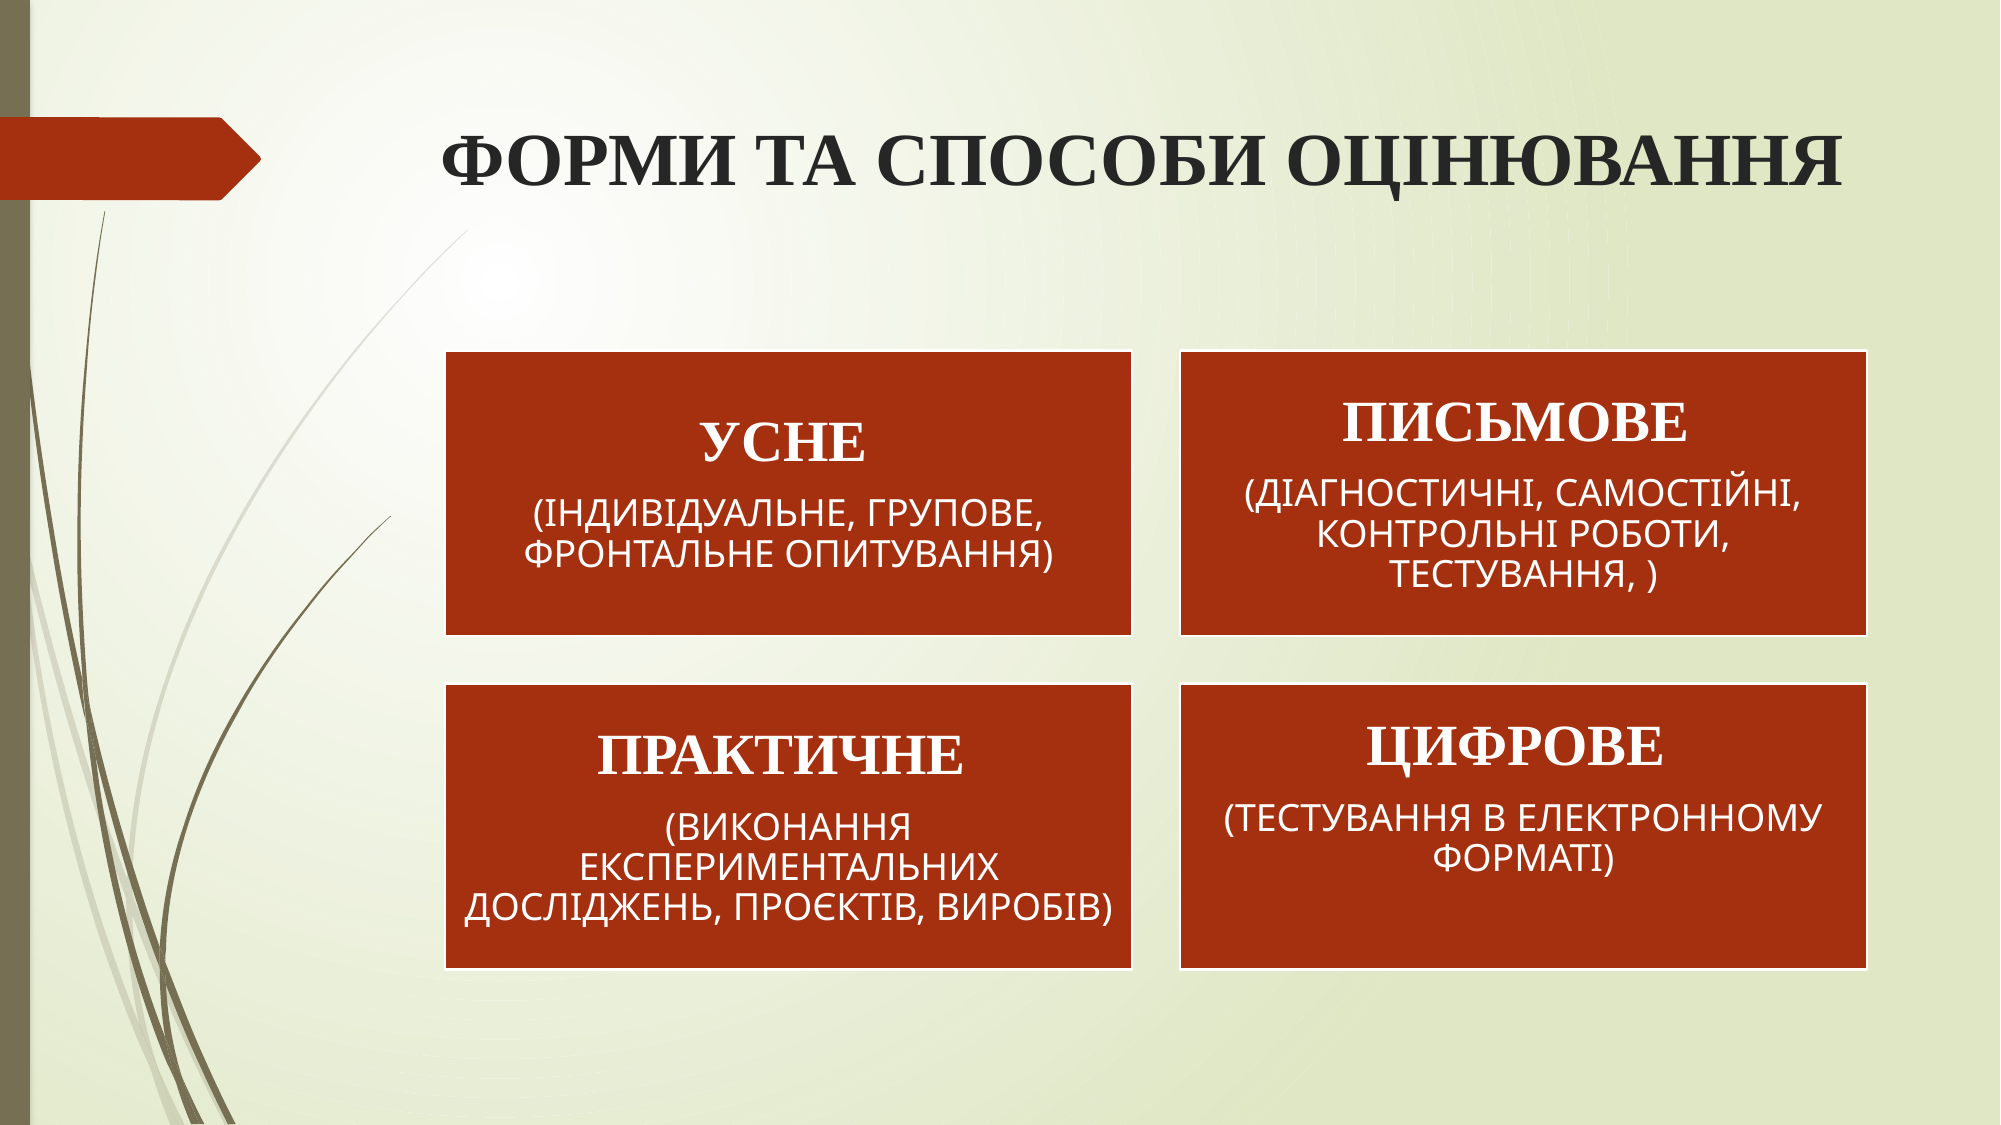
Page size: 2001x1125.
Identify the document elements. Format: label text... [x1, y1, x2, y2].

title ФОРМИ ТА СПОСОБИ ОЦІНЮВАННЯ [425, 102, 1888, 228]
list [424, 349, 1888, 971]
